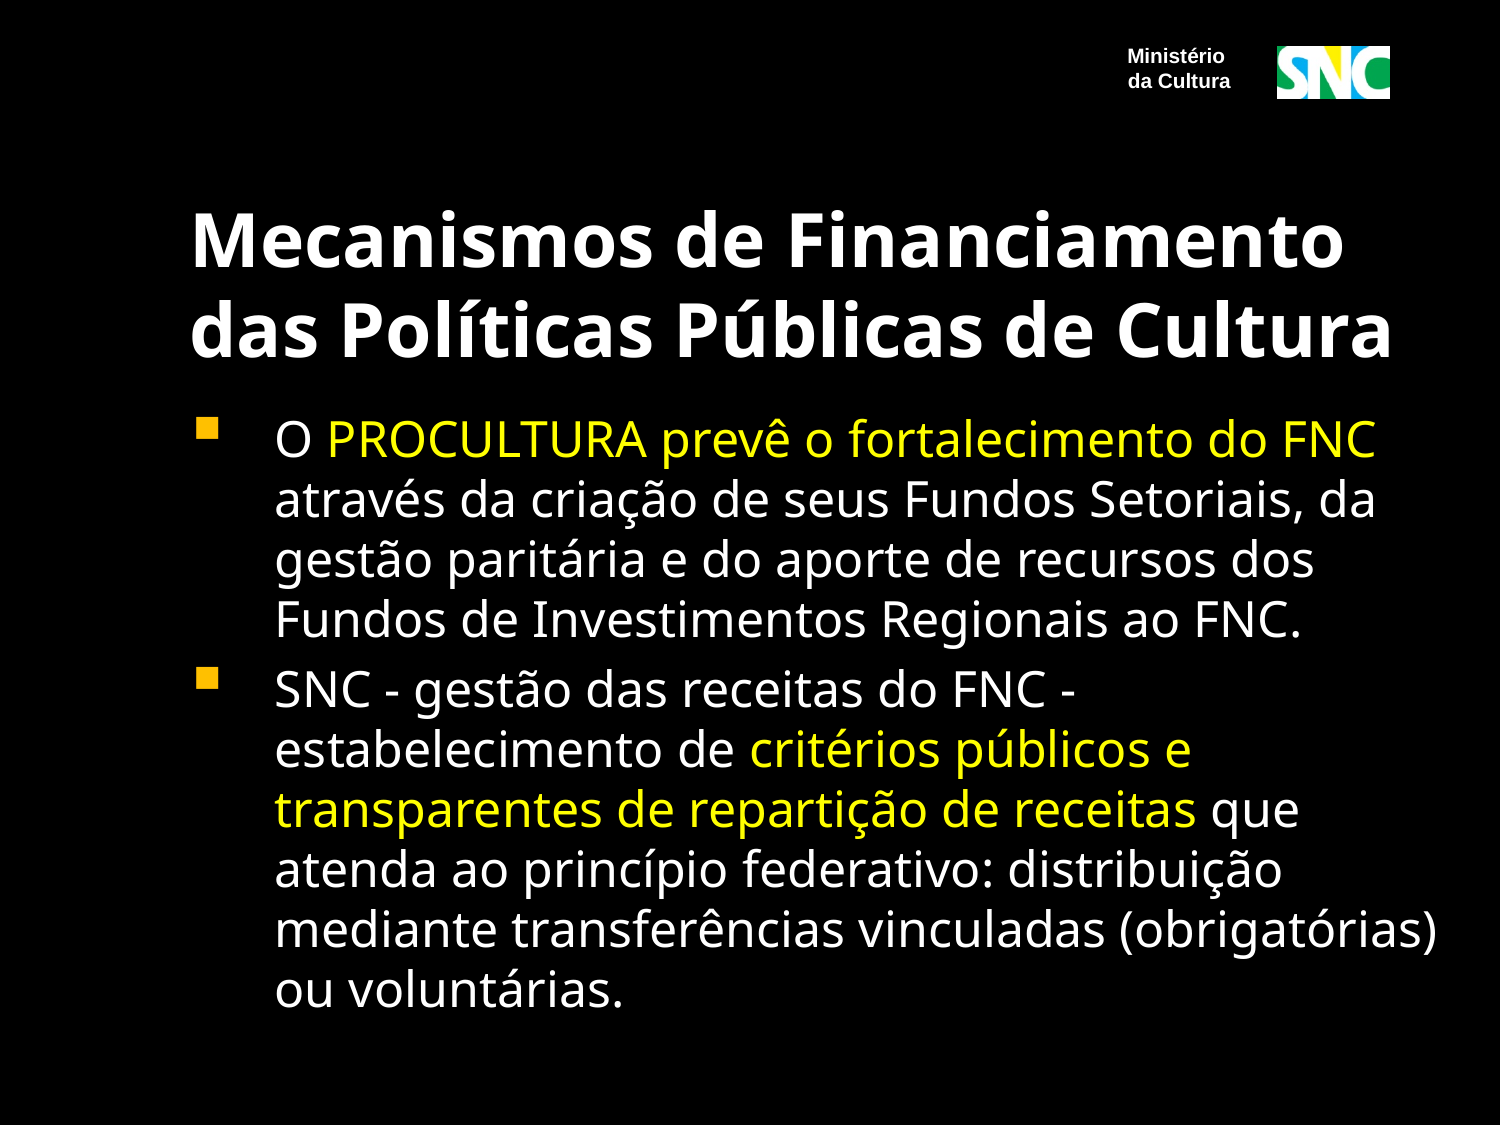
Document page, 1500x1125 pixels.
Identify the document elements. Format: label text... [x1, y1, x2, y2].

list Mecanismos de Financiamento das Políticas Públicas de Cultura O PROCULTURA prevê o fortalecimento do FNC através da criação de seus Fundos Setoriais, da gestão paritária e do aporte de recursos dos Fundos de Investimentos Regionais ao FNC. SNC - gestão das receitas do FNC - estabelecimento de critérios públicos e transparentes de repartição de receitas que atenda ao princípio federativo: distribuição mediante transferências vinculadas (obrigatórias) ou voluntárias. [93, 192, 1454, 1018]
text_box Ministério da Cultura [1113, 37, 1245, 101]
picture [1276, 46, 1391, 100]
